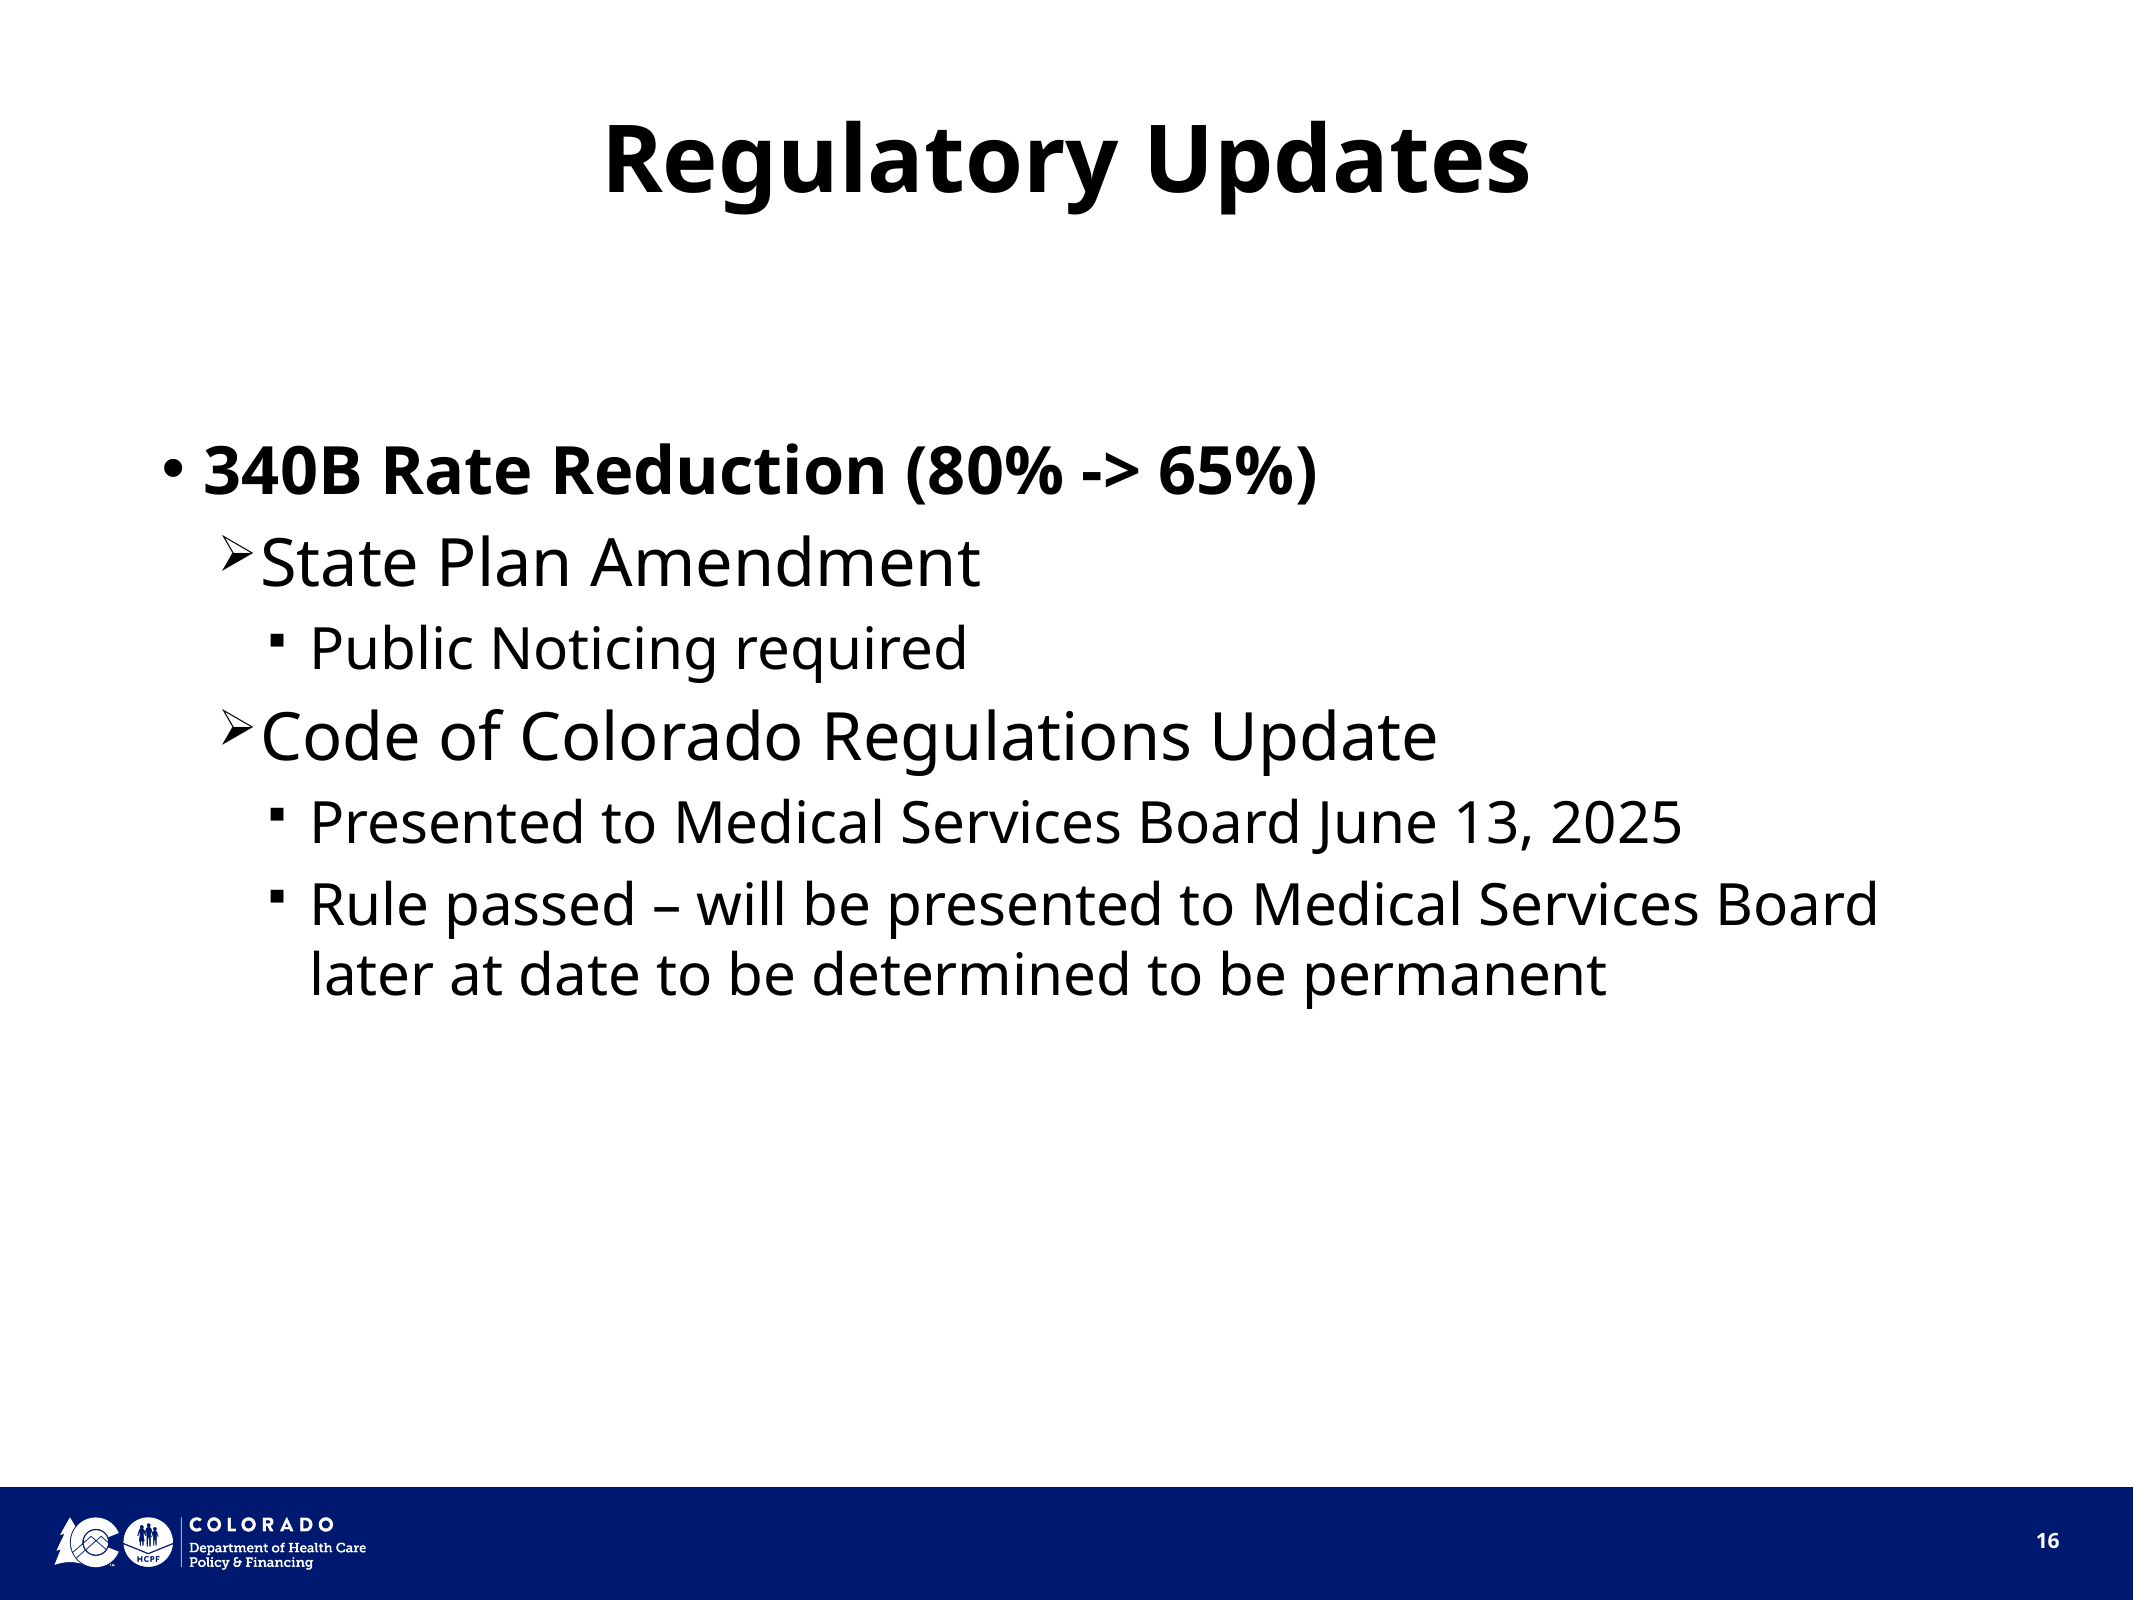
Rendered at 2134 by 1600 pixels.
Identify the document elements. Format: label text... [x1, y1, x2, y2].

list 340B Rate Reduction (80% -> 65%) State Plan Amendment Public Noticing required Code of Colorado Regulations Update Presented to Medical Services Board June 13, 2025 Rule passed – will be presented to Medical Services Board later at date to be determined to be permanent [146, 236, 1987, 1469]
title Regulatory Updates [146, 59, 1987, 236]
slide_number 16 [1722, 1498, 2075, 1585]
picture [54, 1517, 366, 1570]
